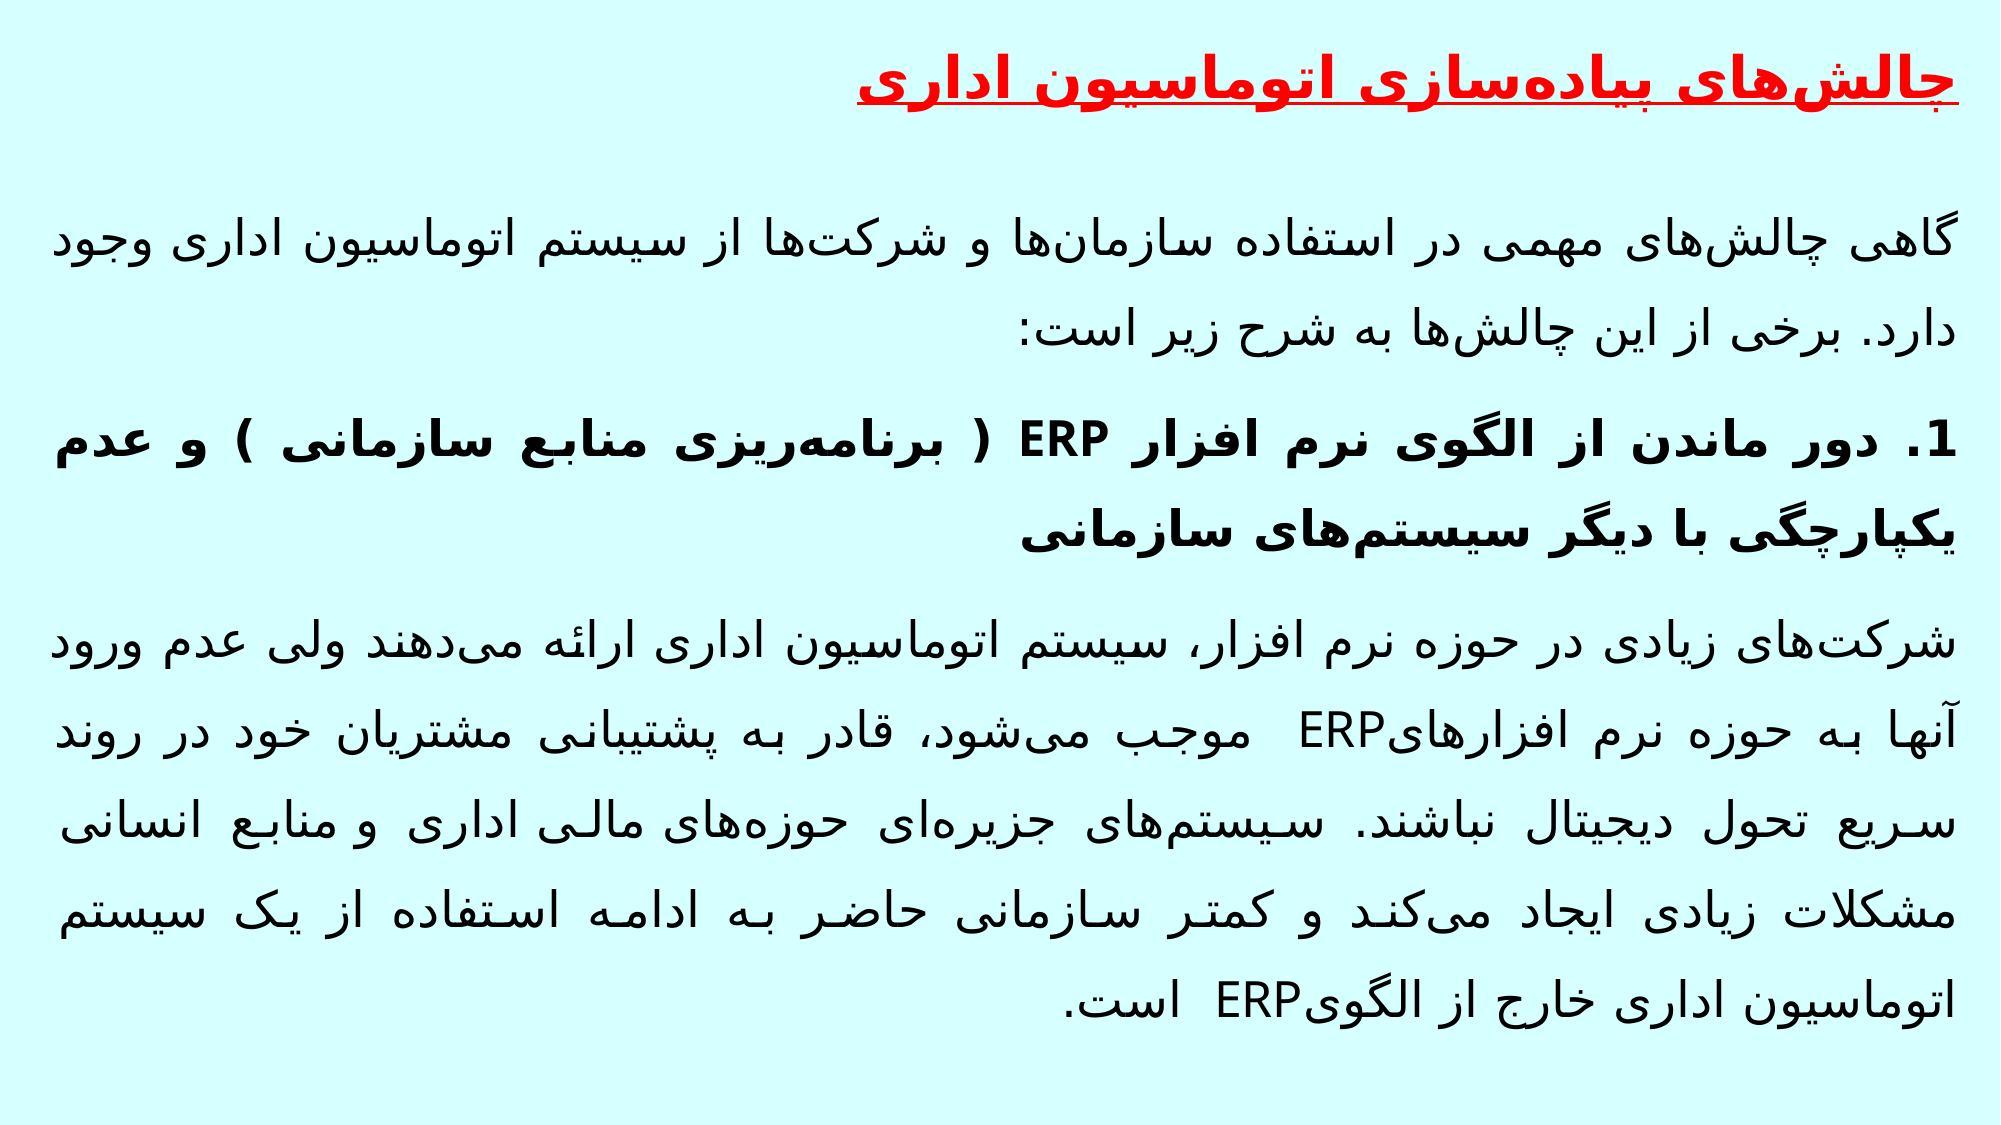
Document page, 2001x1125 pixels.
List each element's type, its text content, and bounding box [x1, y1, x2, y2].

text_box چالش‌های پیاده‌سازی اتوماسیون اداری گاهی چالش‌های مهمی در استفاده سازمان‌ها و شرکت‌ها از سیستم اتوماسیون اداری وجود دارد. برخی از این چالش‌ها به شرح زیر است: 1. دور ماندن از الگوی نرم افزار ERP ( برنامه‌ریزی منابع سازمانی ) و عدم یکپارچگی با دیگر سیستم‌های سازمانی شرکت‌های زیادی در حوزه نرم افزار، سیستم اتوماسیون اداری ارائه می‌دهند ولی عدم ورود آنها به حوزه نرم افزارهایERP موجب می‌شود، قادر به پشتیبانی مشتریان خود در روند سریع تحول دیجیتال نباشند. سیستم‌های جزیره‌ای حوزه‌های مالی اداری و منابع انسانی مشکلات زیادی ایجاد می‌کند و کمتر سازمانی حاضر به ادامه استفاده از یک سیستم اتوماسیون اداری خارج از الگویERP است. [33, 32, 1974, 1035]
